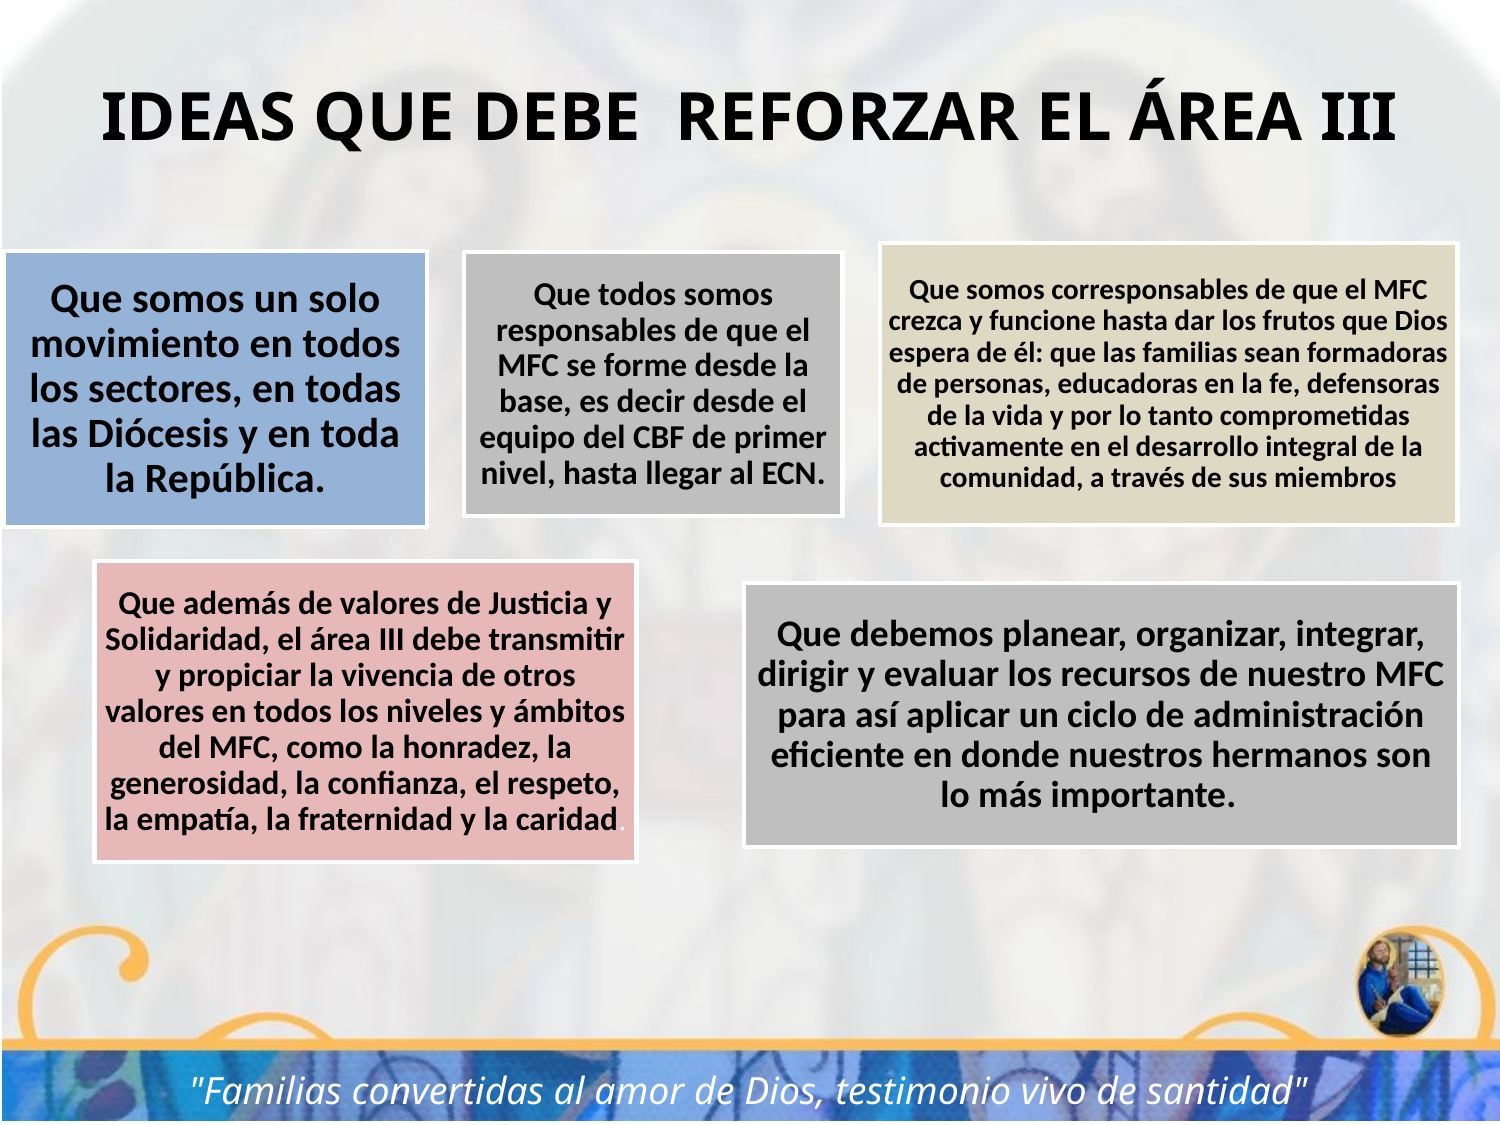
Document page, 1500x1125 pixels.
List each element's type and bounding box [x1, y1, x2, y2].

list [2, 180, 1459, 926]
picture [2, 0, 1500, 1121]
